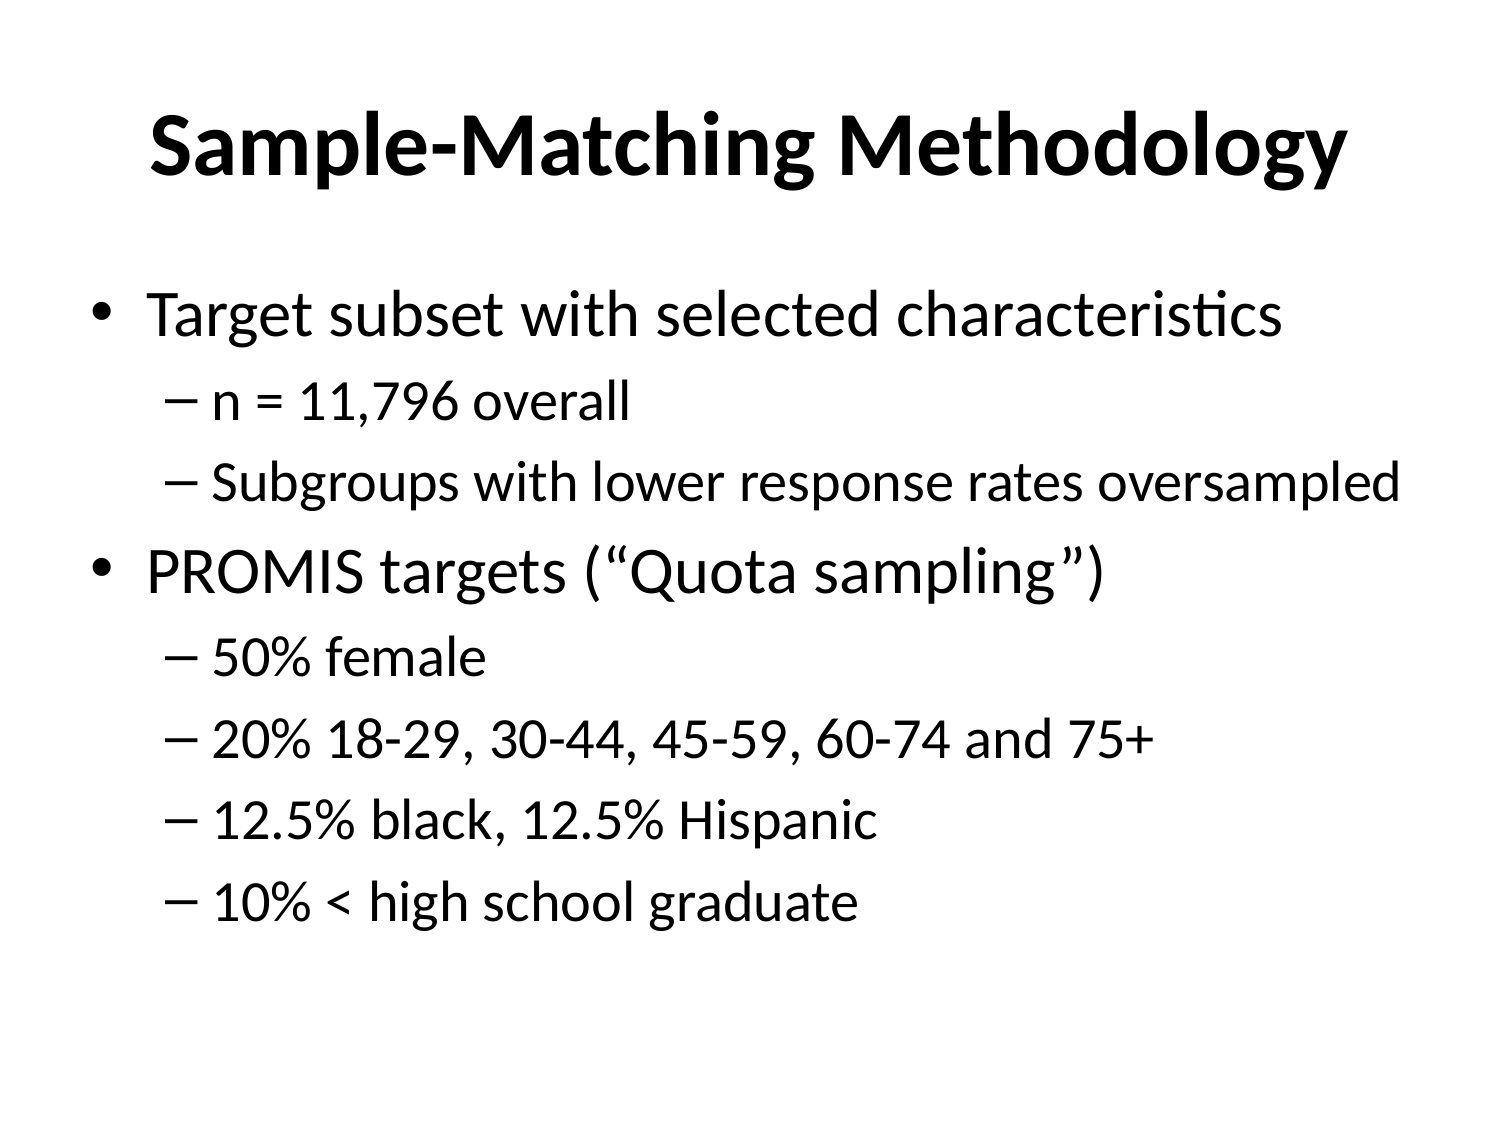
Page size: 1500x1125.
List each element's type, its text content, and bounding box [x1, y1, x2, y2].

title Sample-Matching Methodology [74, 44, 1426, 233]
list Target subset with selected characteristics n = 11,796 overall Subgroups with lower response rates oversampled PROMIS targets (“Quota sampling”) 50% female 20% 18-29, 30-44, 45-59, 60-74 and 75+ 12.5% black, 12.5% Hispanic 10% < high school graduate [74, 262, 1426, 1006]
